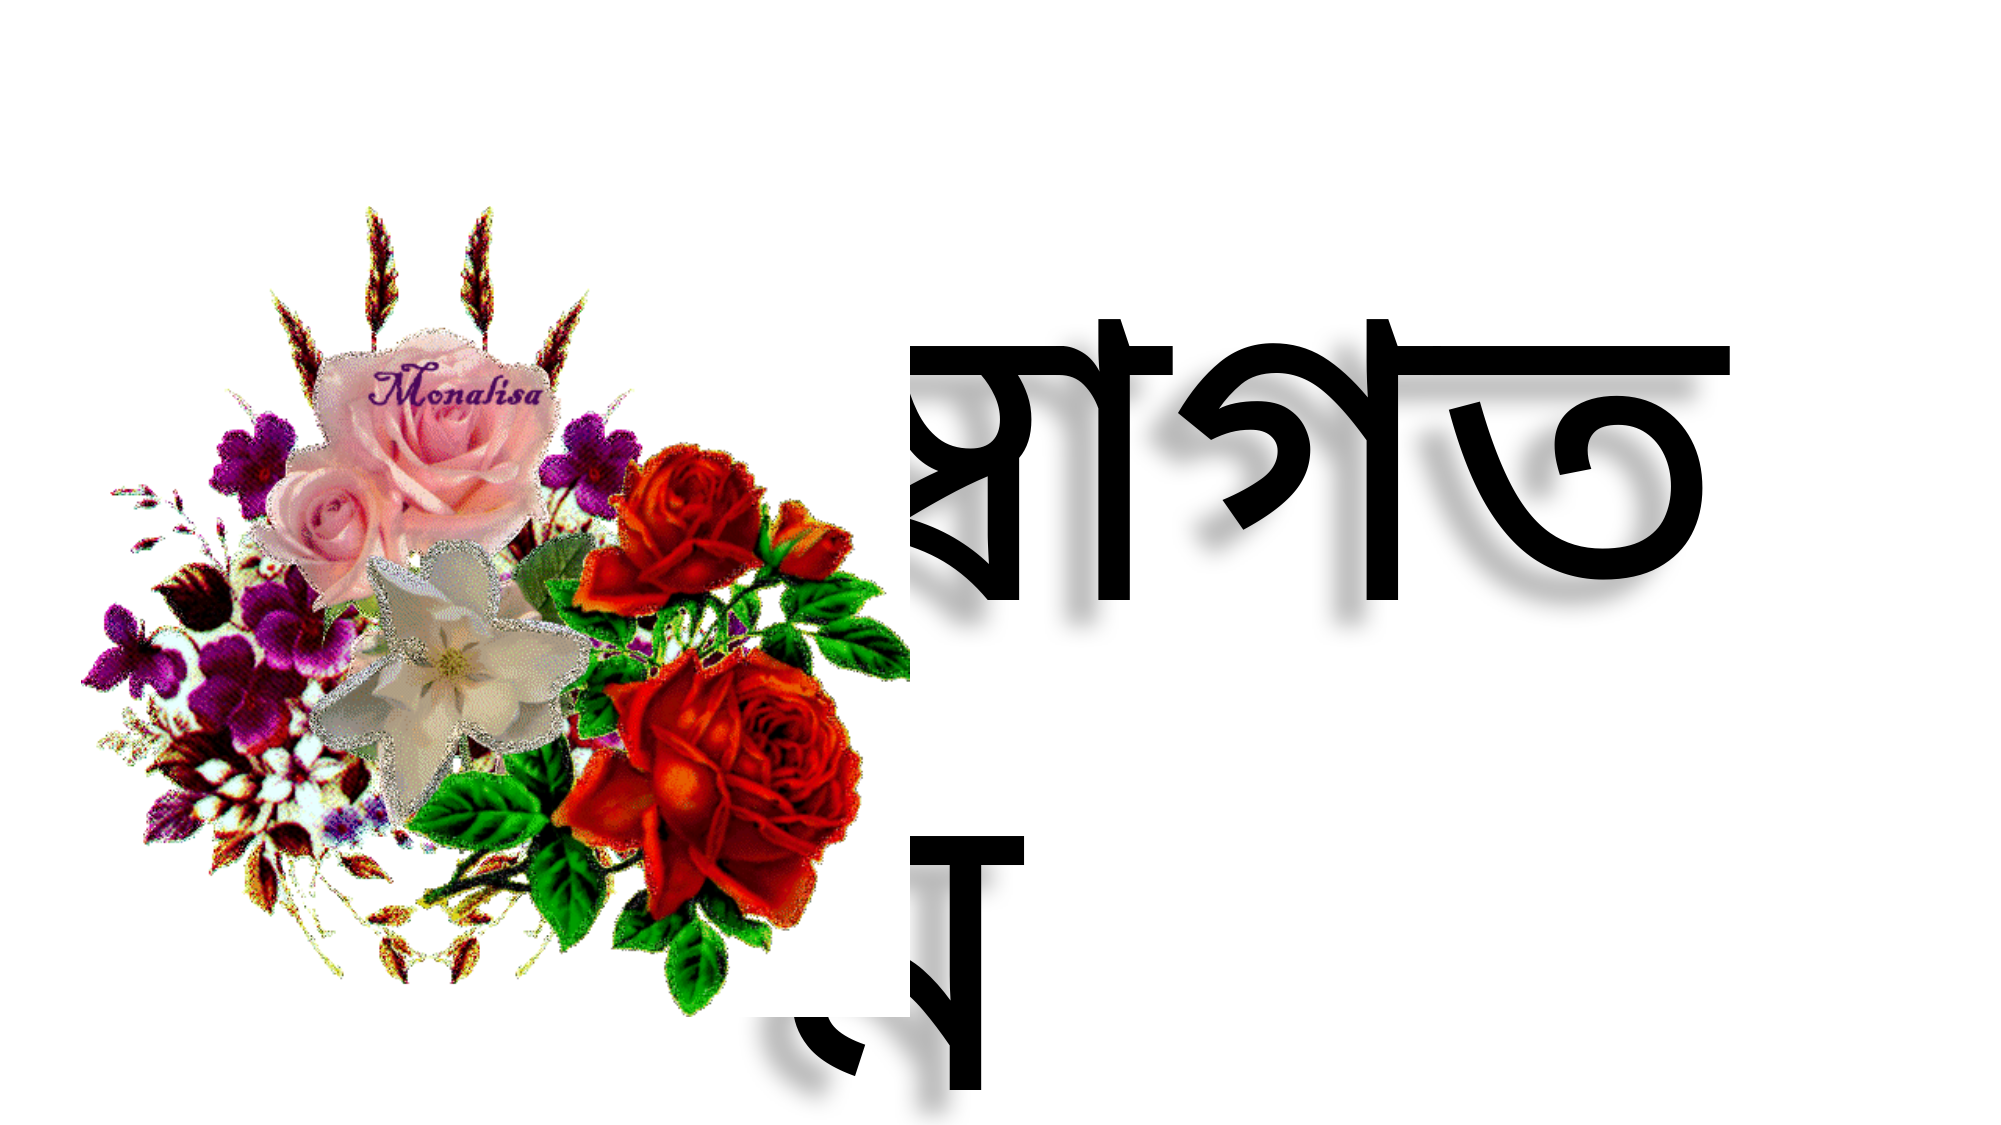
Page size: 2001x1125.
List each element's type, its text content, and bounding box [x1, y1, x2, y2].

text_box স্বাগতম [752, 184, 1767, 1125]
picture [81, 206, 910, 1017]
